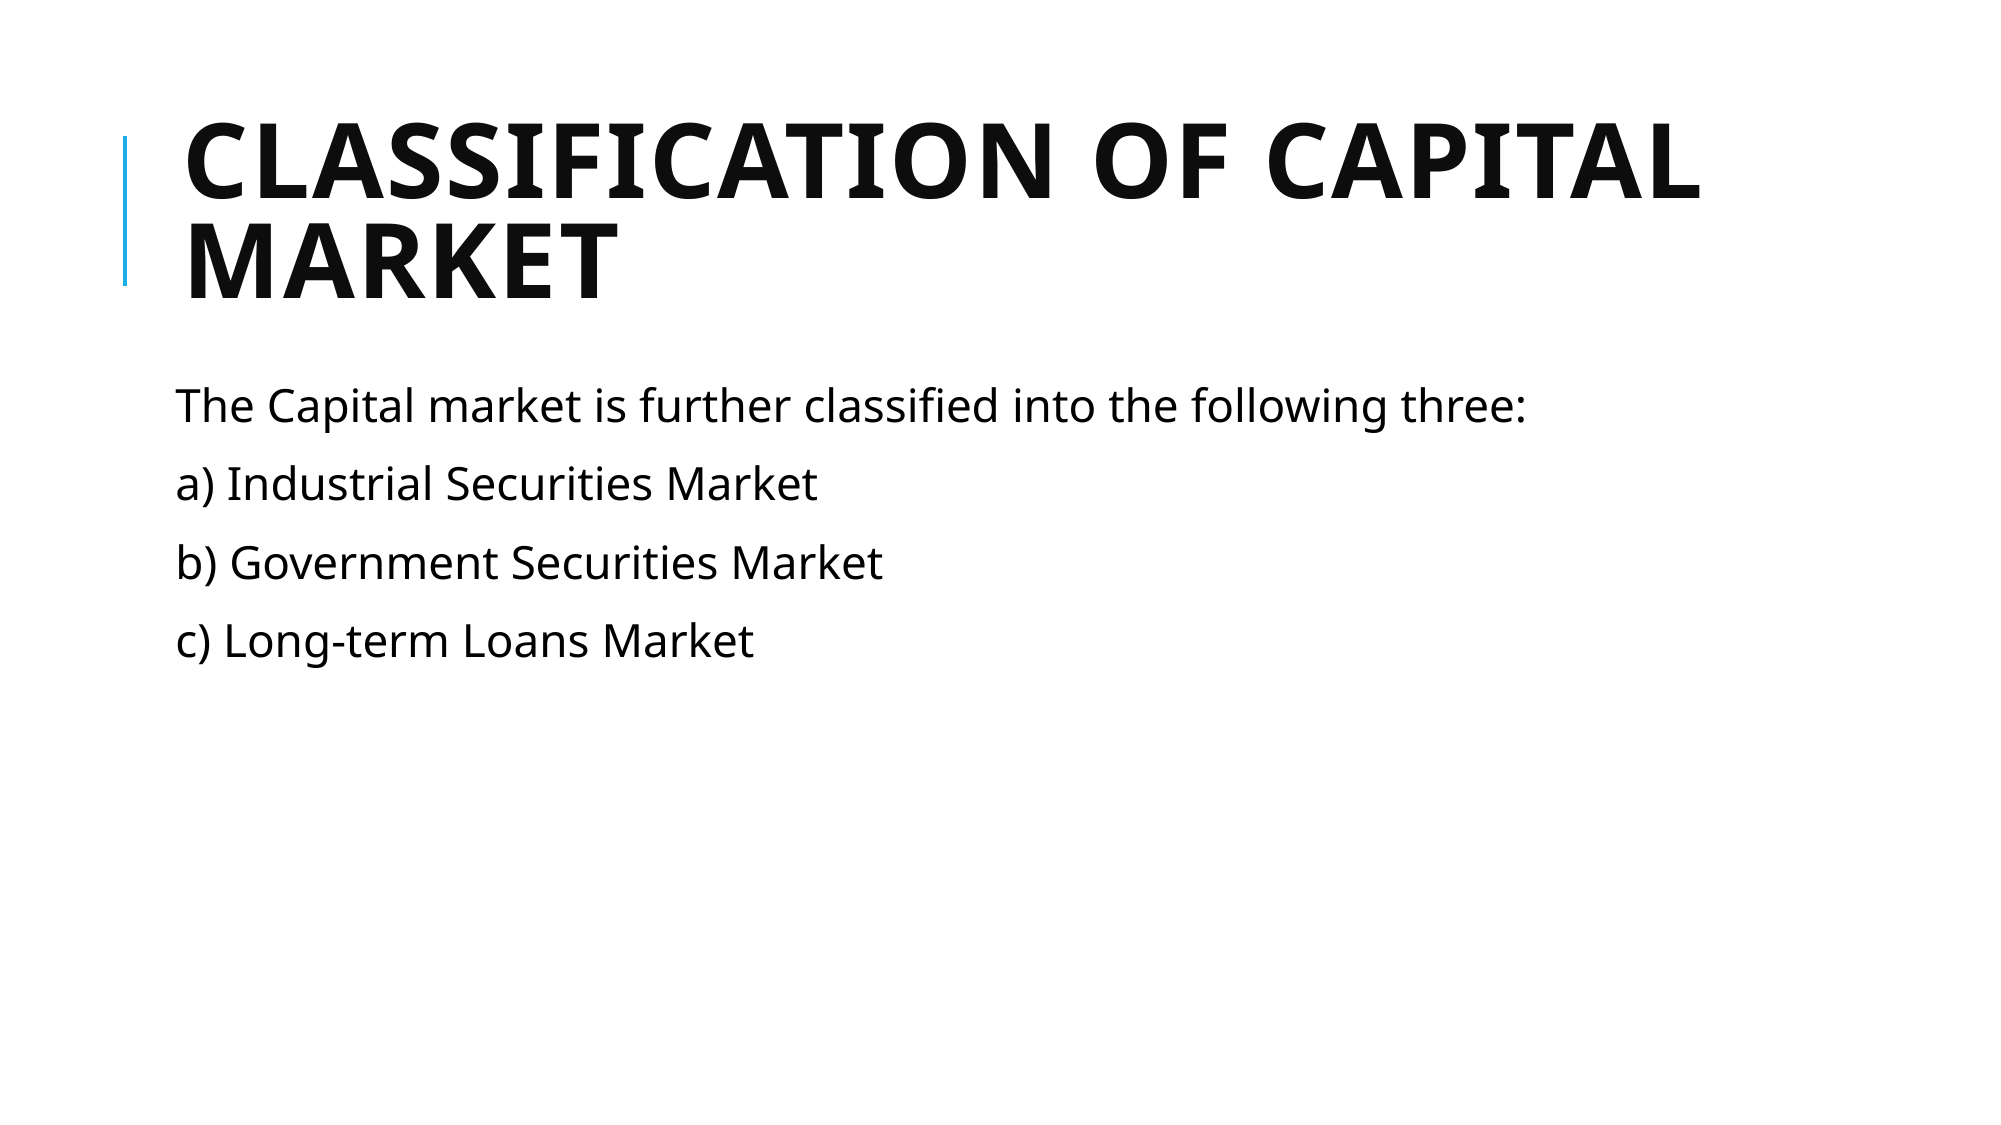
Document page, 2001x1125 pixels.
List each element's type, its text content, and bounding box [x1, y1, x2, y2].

list The Capital market is further classified into the following three: a) Industrial Securities Market b) Government Securities Market c) Long-term Loans Market [168, 375, 1763, 1035]
title Classification of Capital Market [168, 96, 1763, 342]
